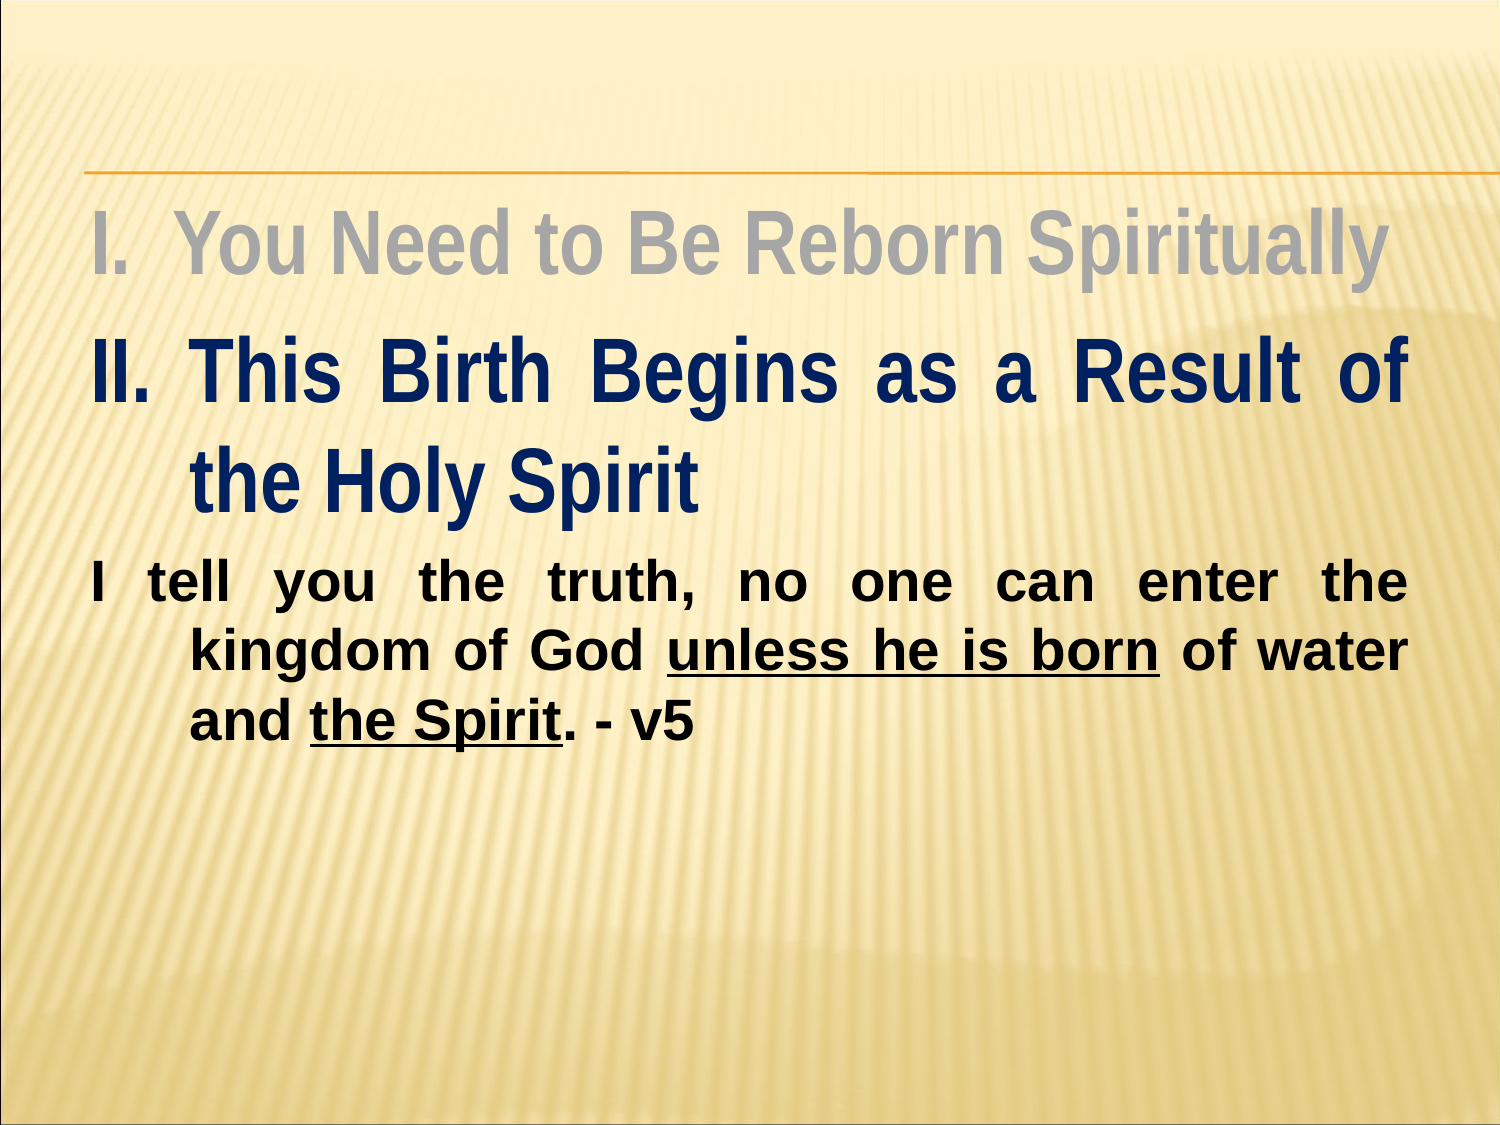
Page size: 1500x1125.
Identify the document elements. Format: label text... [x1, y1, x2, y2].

list I. You Need to Be Reborn Spiritually II. This Birth Begins as a Result of the Holy Spirit I tell you the truth, no one can enter the kingdom of God unless he is born of water and the Spirit. - v5 [75, 174, 1425, 938]
picture [0, 0, 1500, 1125]
